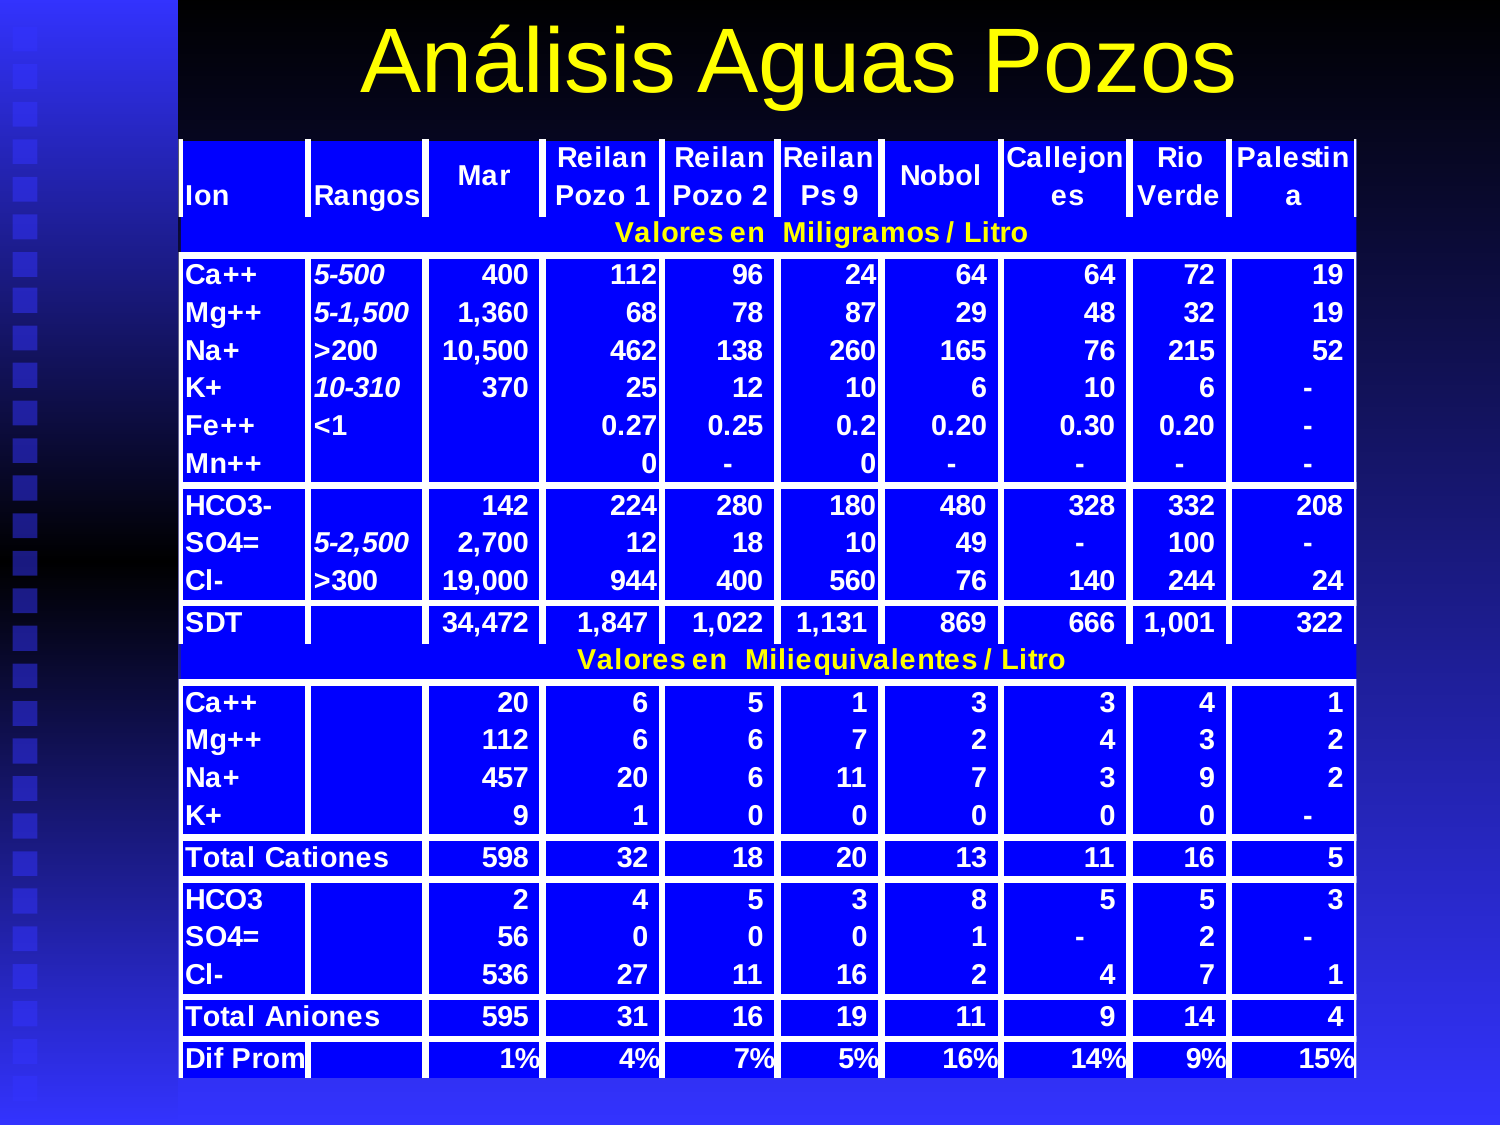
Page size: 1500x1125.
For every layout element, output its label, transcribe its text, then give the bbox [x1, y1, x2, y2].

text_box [178, 138, 1359, 1081]
title Análisis Aguas Pozos [162, 0, 1438, 151]
